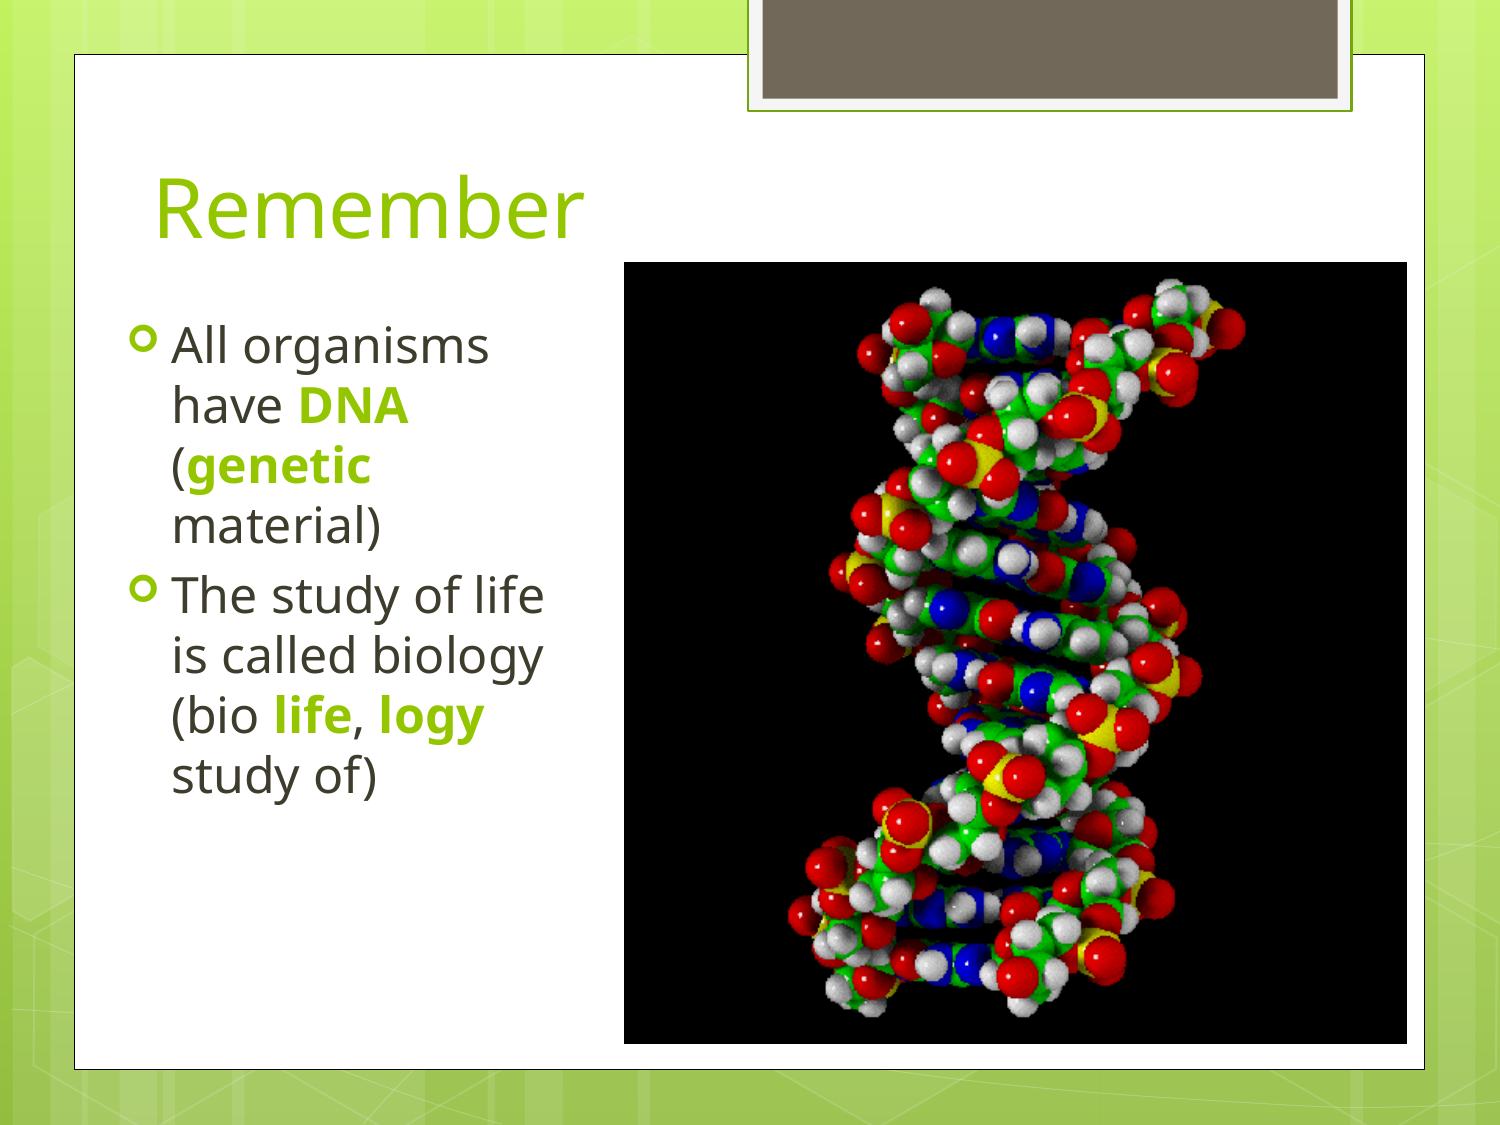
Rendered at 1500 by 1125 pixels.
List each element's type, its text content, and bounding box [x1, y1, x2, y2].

title Remember [137, 75, 1290, 263]
picture [624, 262, 1407, 1044]
list All organisms have DNA (genetic material) The study of life is called biology (bio life, logy study of) [99, 305, 600, 1001]
